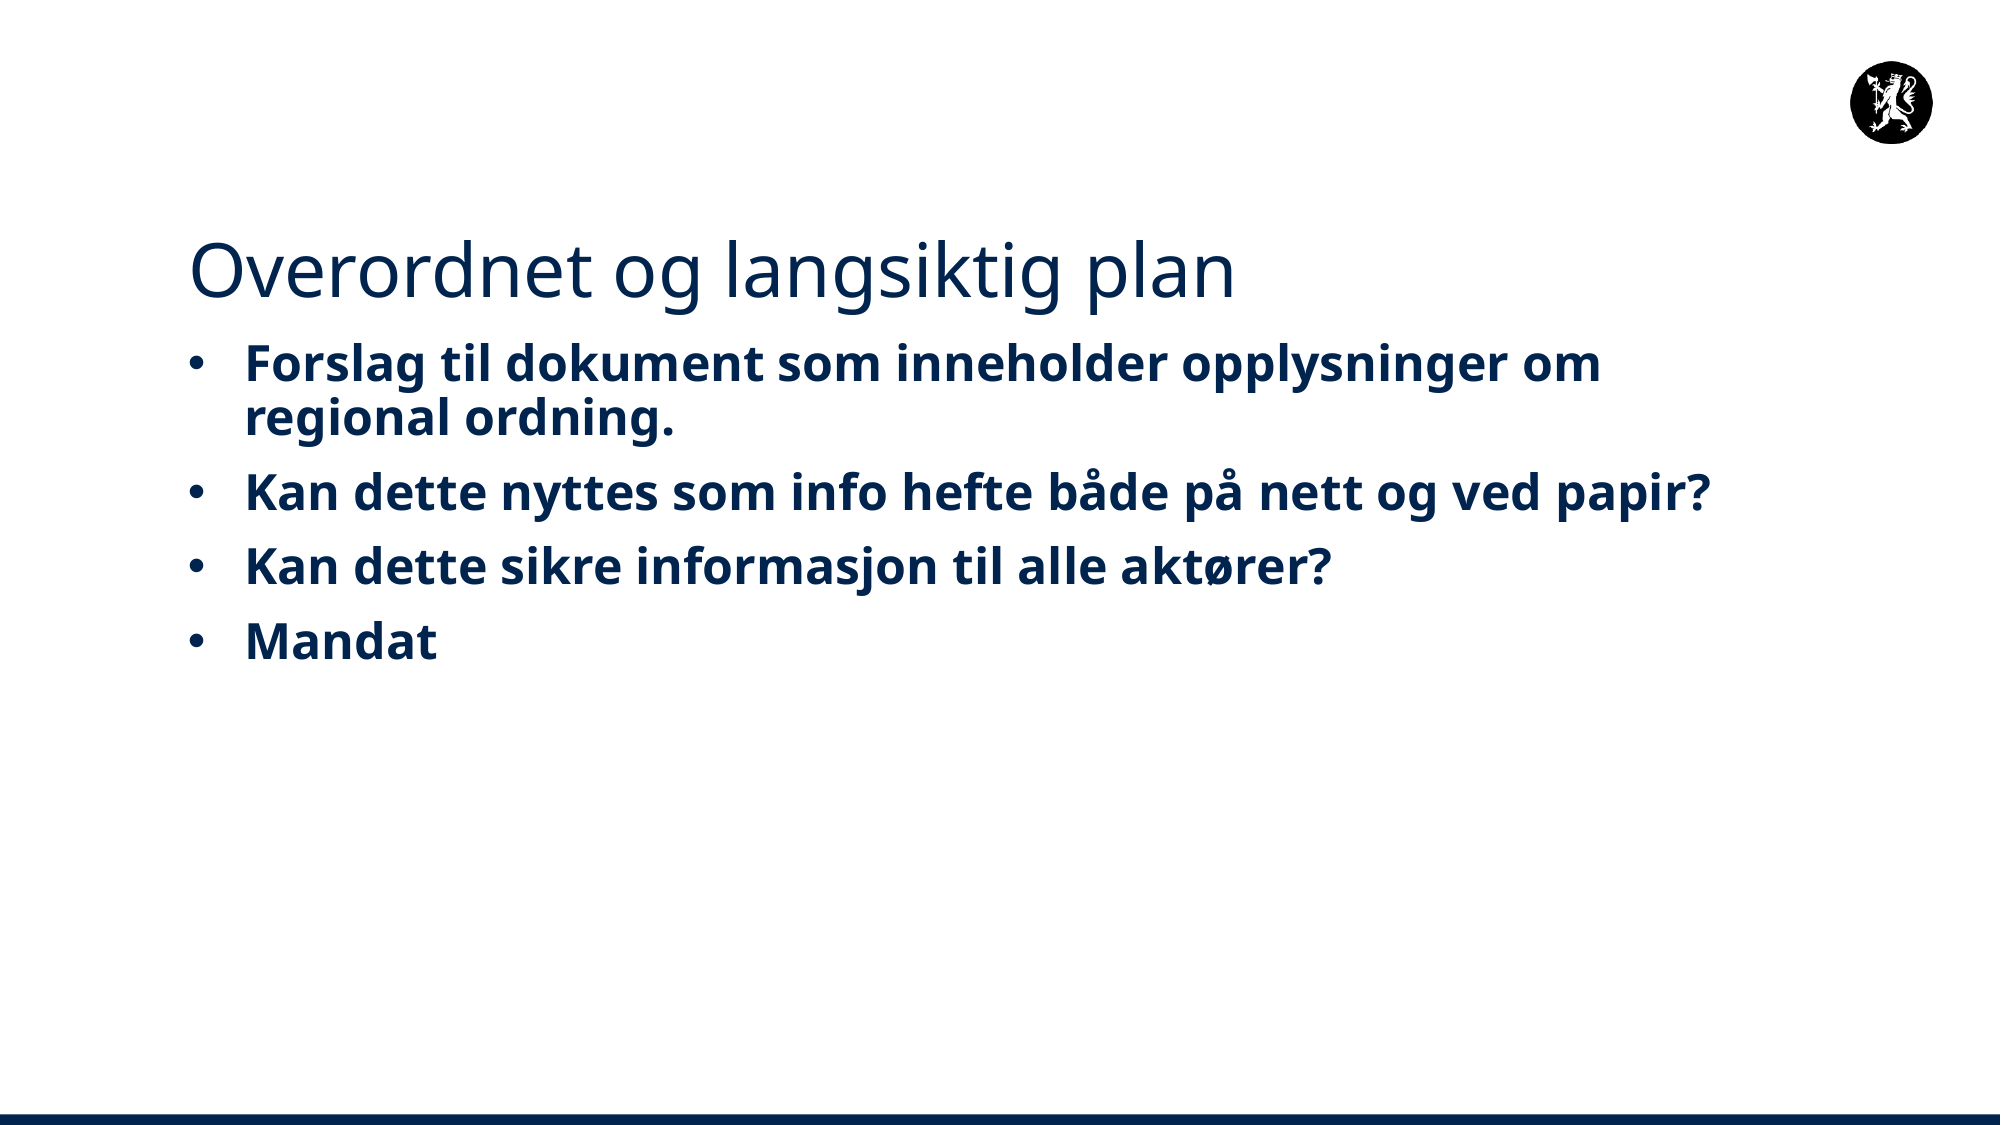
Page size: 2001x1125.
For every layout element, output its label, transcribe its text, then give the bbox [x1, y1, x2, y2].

list Forslag til dokument som inneholder opplysninger om regional ordning. Kan dette nyttes som info hefte både på nett og ved papir? Kan dette sikre informasjon til alle aktører? Mandat [173, 330, 1827, 947]
title Overordnet og langsiktig plan [173, 143, 1827, 320]
picture [1850, 61, 1934, 144]
